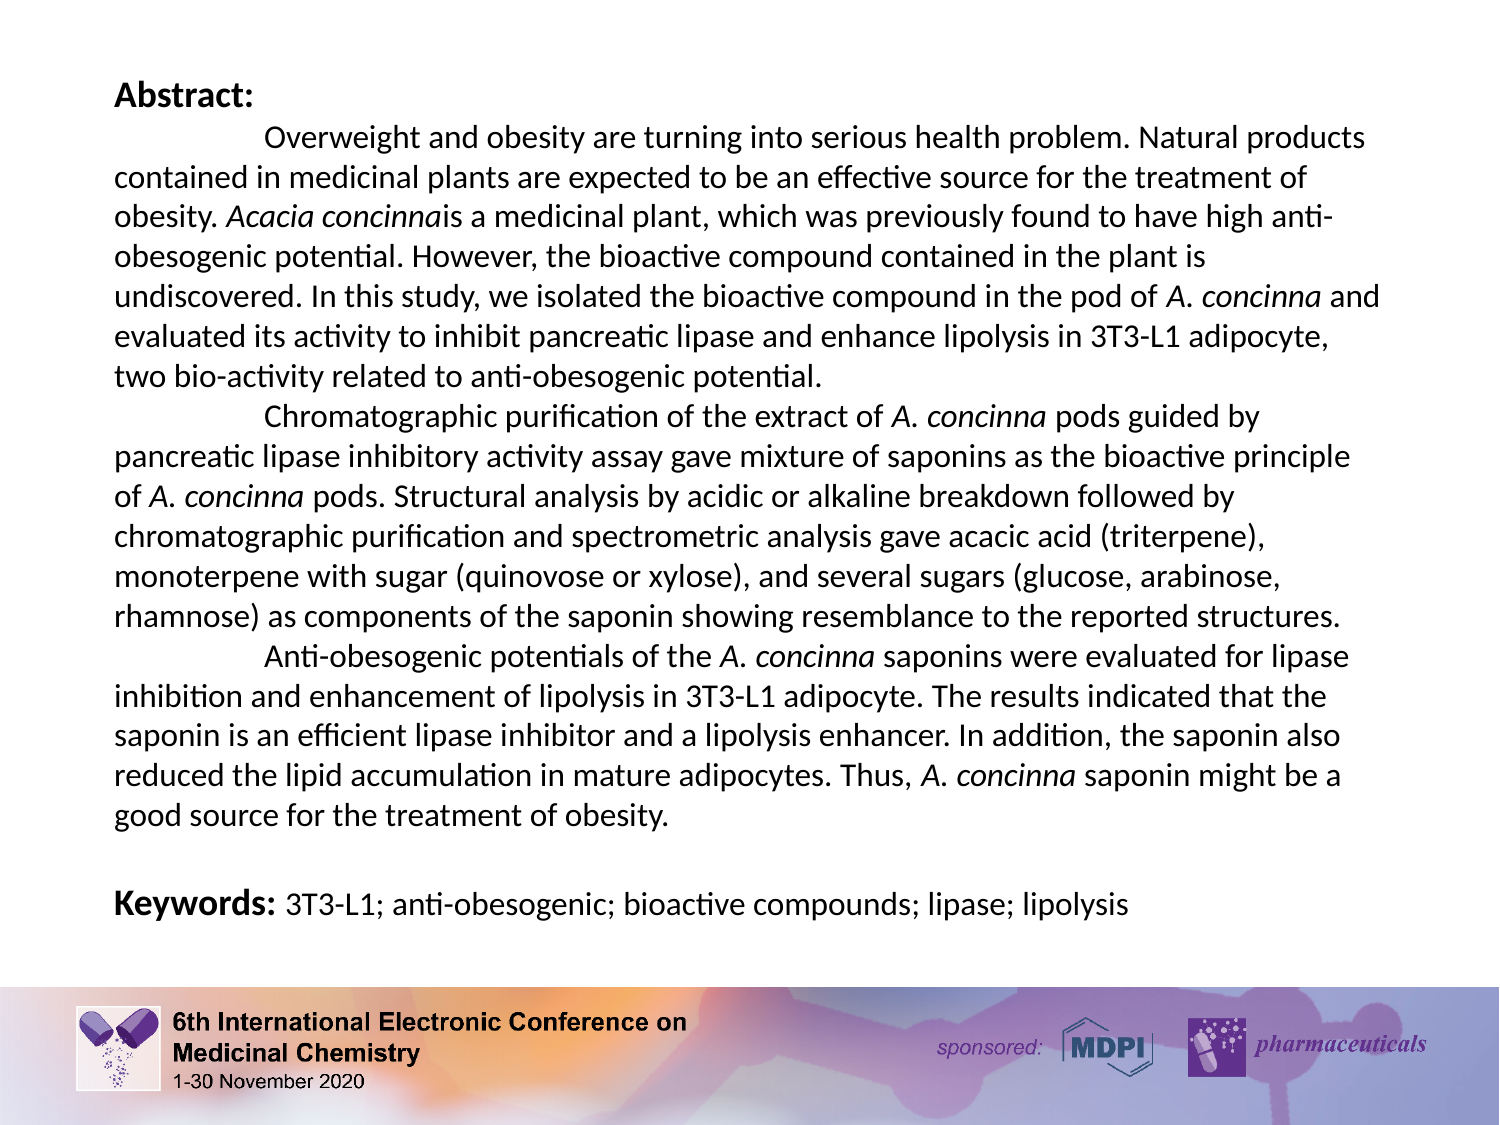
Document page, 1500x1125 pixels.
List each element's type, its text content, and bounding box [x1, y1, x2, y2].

text_box Abstract: Overweight and obesity are turning into serious health problem. Natural products contained in medicinal plants are expected to be an effective source for the treatment of obesity. Acacia concinnais a medicinal plant, which was previously found to have high anti-obesogenic potential. However, the bioactive compound contained in the plant is undiscovered. In this study, we isolated the bioactive compound in the pod of A. concinna and evaluated its activity to inhibit pancreatic lipase and enhance lipolysis in 3T3-L1 adipocyte, two bio-activity related to anti-obesogenic potential. Chromatographic purification of the extract of A. concinna pods guided by pancreatic lipase inhibitory activity assay gave mixture of saponins as the bioactive principle of A. concinna pods. Structural analysis by acidic or alkaline breakdown followed by chromatographic purification and spectrometric analysis gave acacic acid (triterpene), monoterpene with sugar (quinovose or xylose), and several sugars (glucose, arabinose, rhamnose) as components of the saponin showing resemblance to the reported structures. Anti-obesogenic potentials of the A. concinna saponins were evaluated for lipase inhibition and enhancement of lipolysis in 3T3-L1 adipocyte. The results indicated that the saponin is an efficient lipase inhibitor and a lipolysis enhancer. In addition, the saponin also reduced the lipid accumulation in mature adipocytes. Thus, A. concinna saponin might be a good source for the treatment of obesity. Keywords: 3T3-L1; anti-obesogenic; bioactive compounds; lipase; lipolysis [99, 62, 1400, 931]
picture [0, 987, 1499, 1125]
